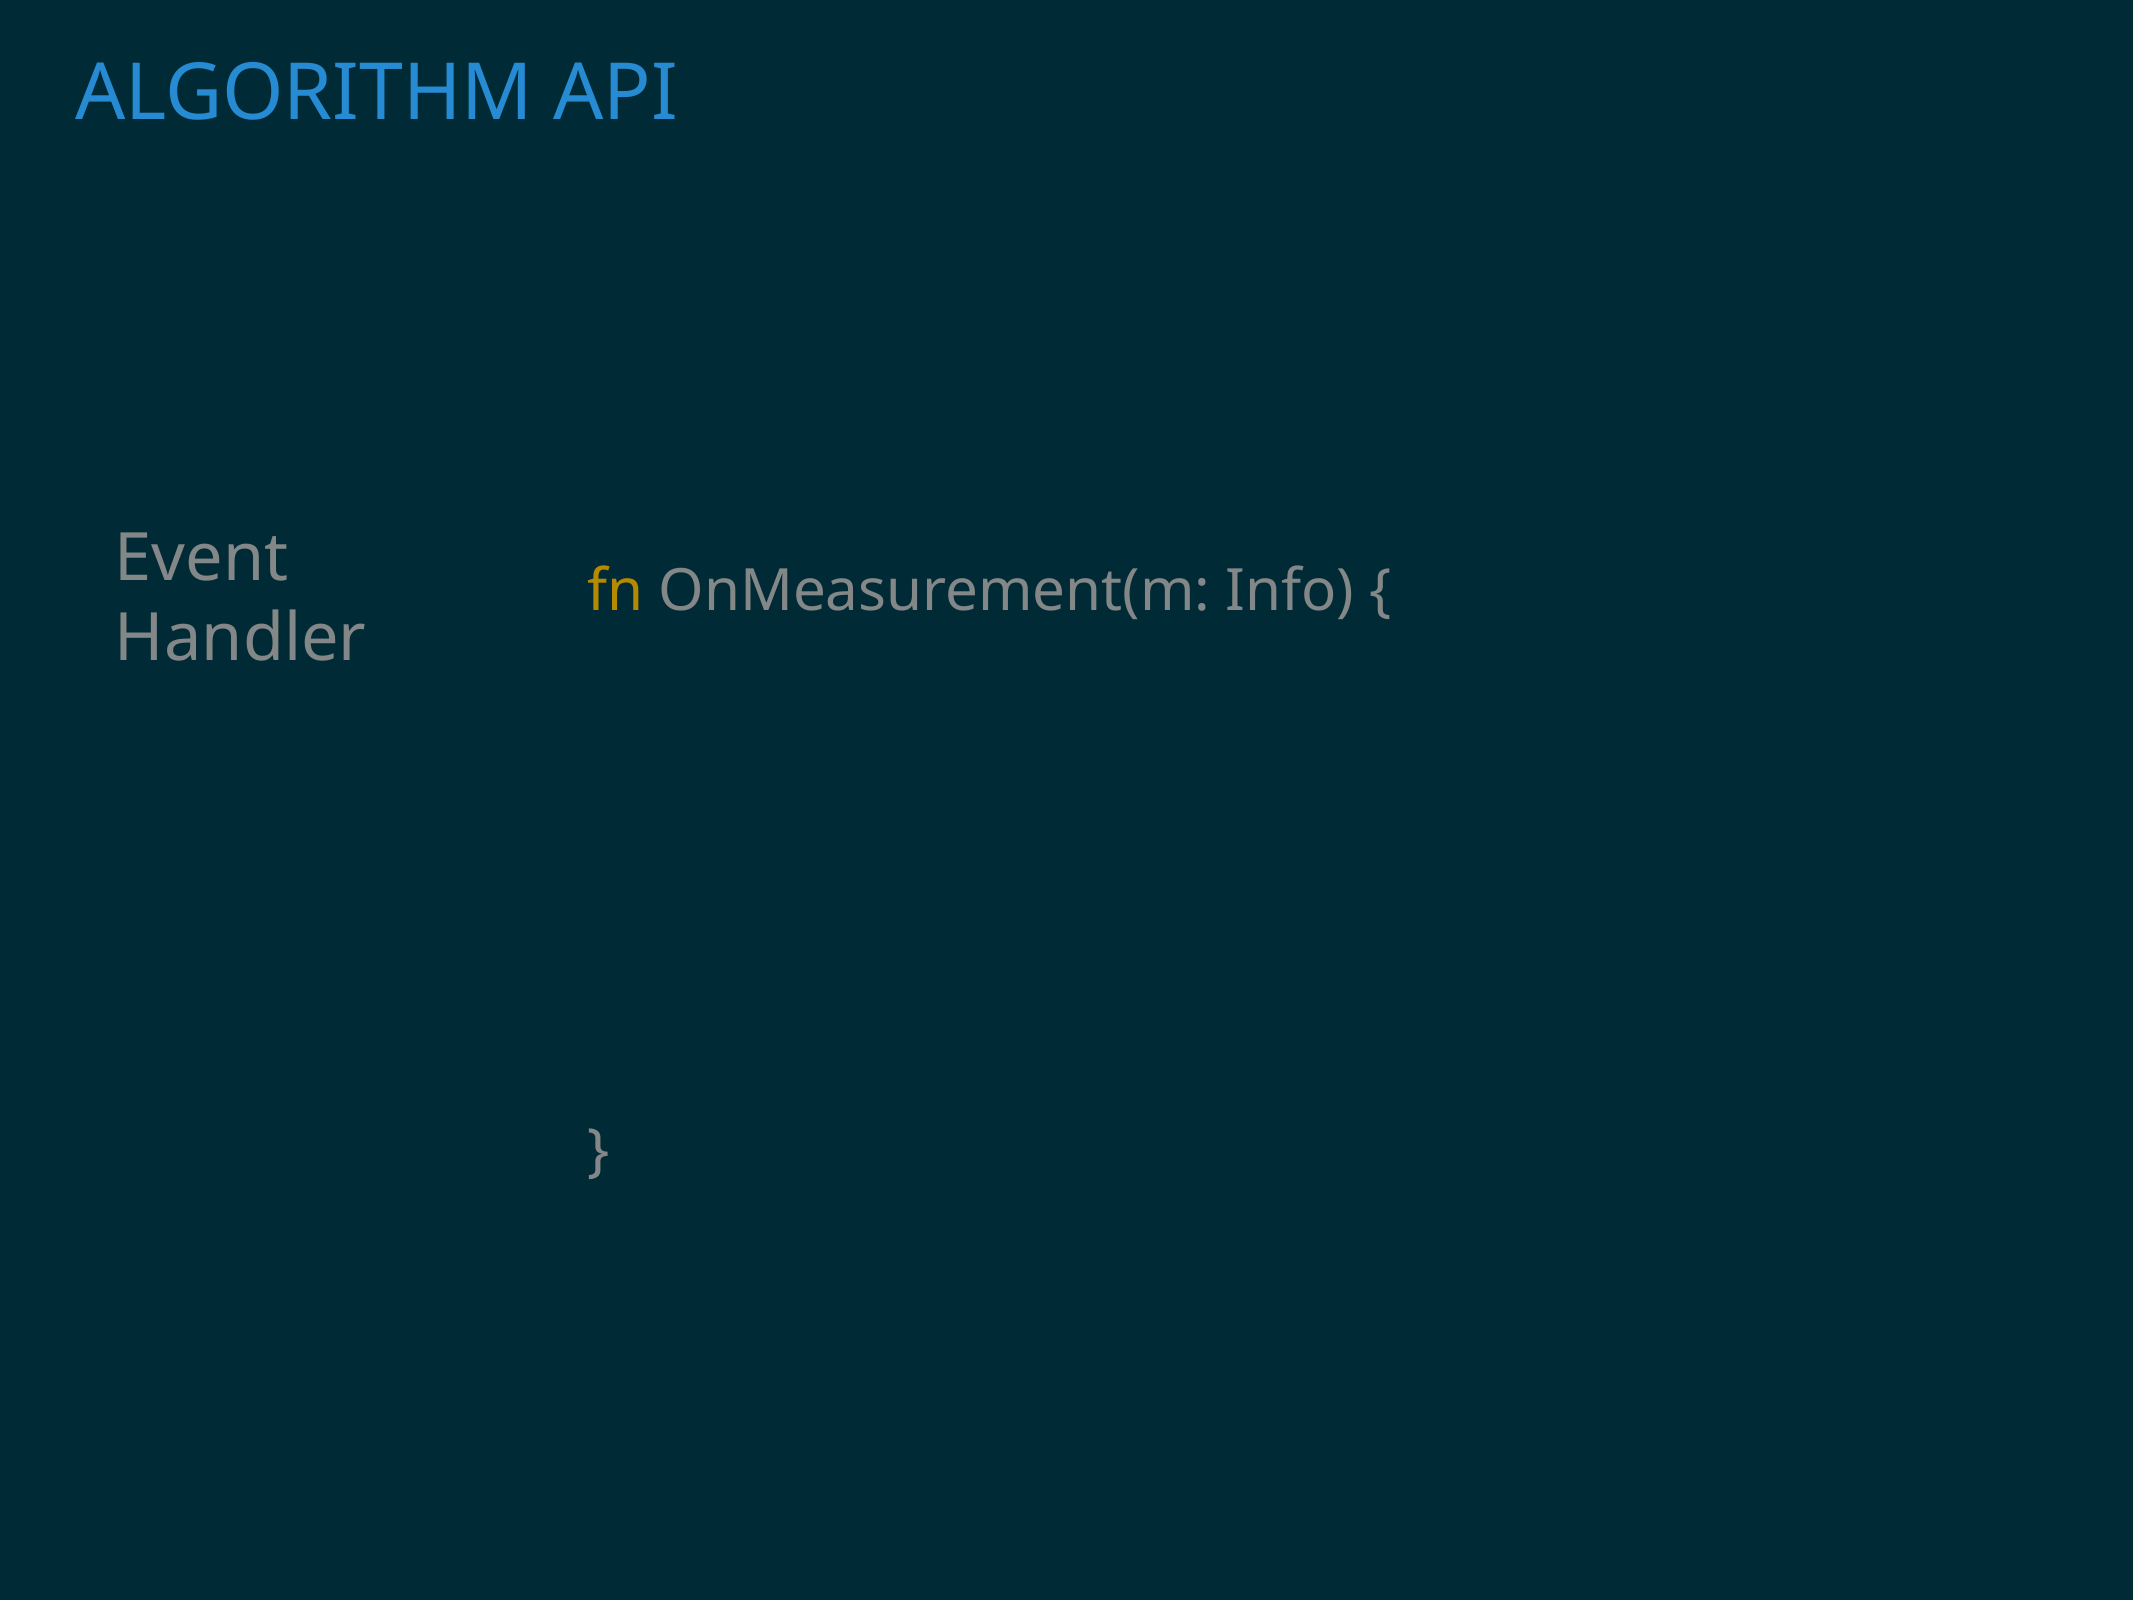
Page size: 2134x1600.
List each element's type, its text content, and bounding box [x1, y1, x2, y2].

text_box Event Handler [106, 505, 560, 683]
list fn OnMeasurement(m: Info) { } [578, 543, 1856, 1362]
title Algorithm API [66, 50, 2068, 171]
